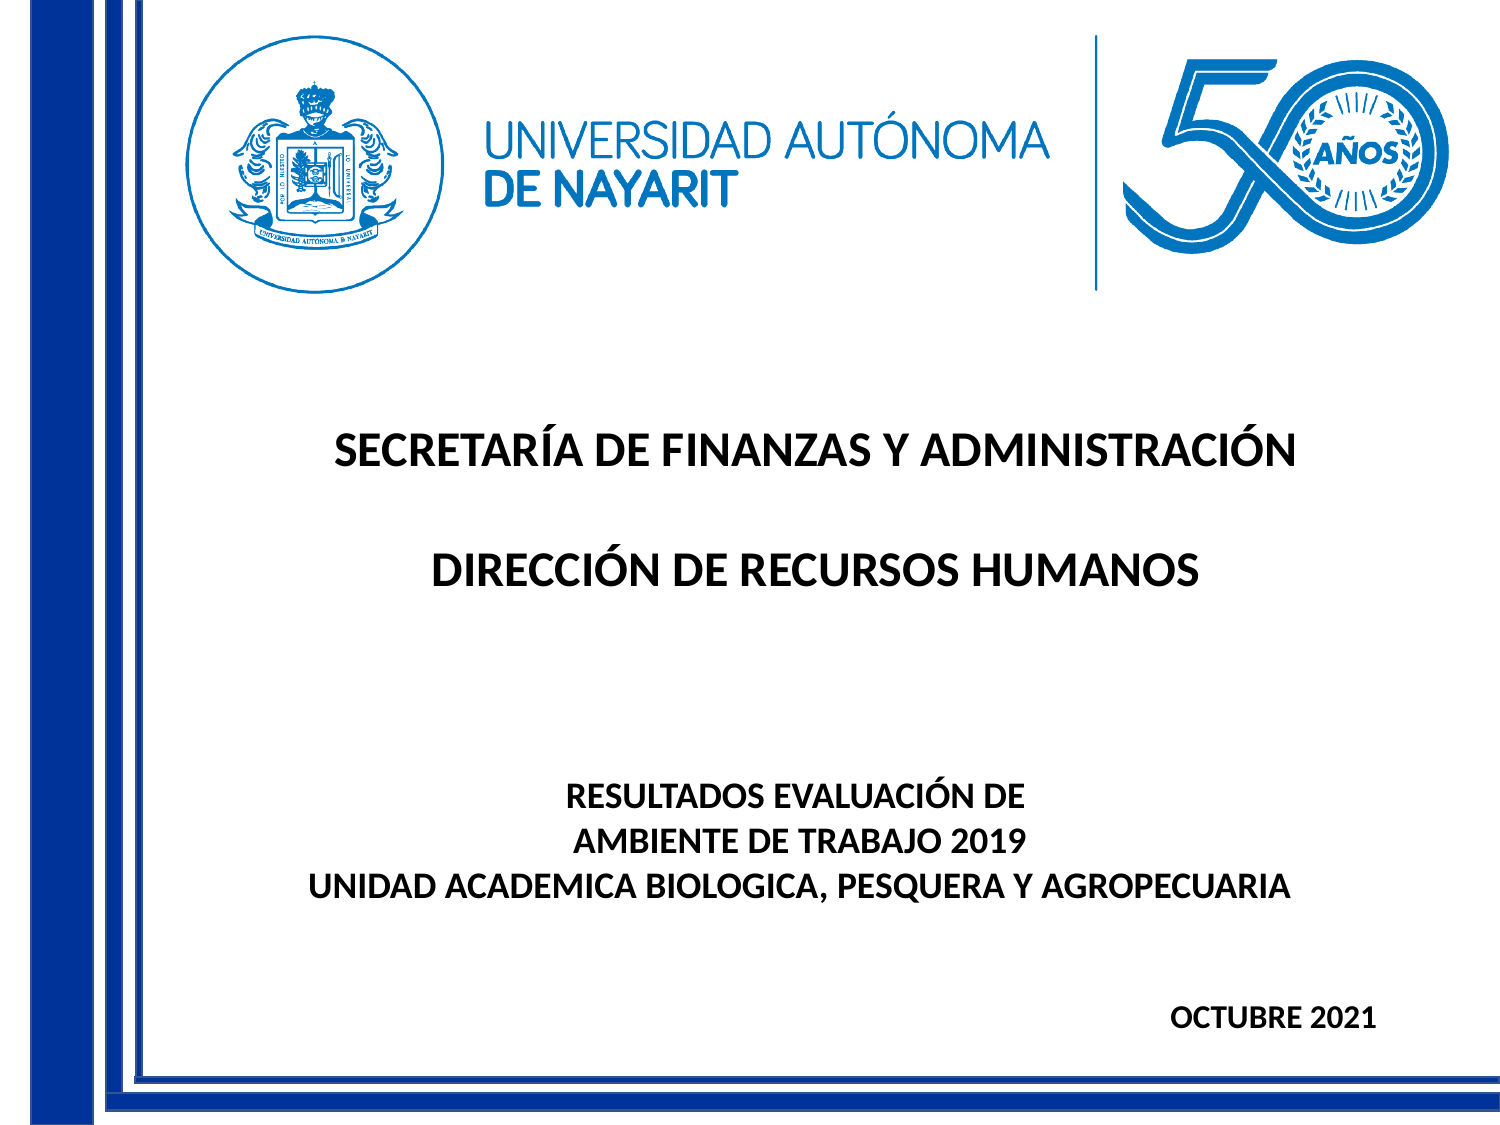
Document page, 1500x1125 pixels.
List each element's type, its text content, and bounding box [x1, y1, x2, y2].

text_box [105, 0, 123, 1092]
text_box [135, 0, 143, 1076]
text_box [134, 1076, 1500, 1084]
text_box RESULTADOS EVALUACIÓN DE AMBIENTE DE TRABAJO 2019 UNIDAD ACADEMICA BIOLOGICA, PESQUERA Y AGROPECUARIA [293, 763, 1307, 913]
text_box [105, 1092, 1500, 1112]
text_box OCTUBRE 2021 [1155, 987, 1393, 1043]
picture [184, 34, 1449, 294]
text_box [30, 0, 94, 1125]
text_box SECRETARÍA DE FINANZAS Y ADMINISTRACIÓN DIRECCIÓN DE RECURSOS HUMANOS [319, 408, 1313, 604]
